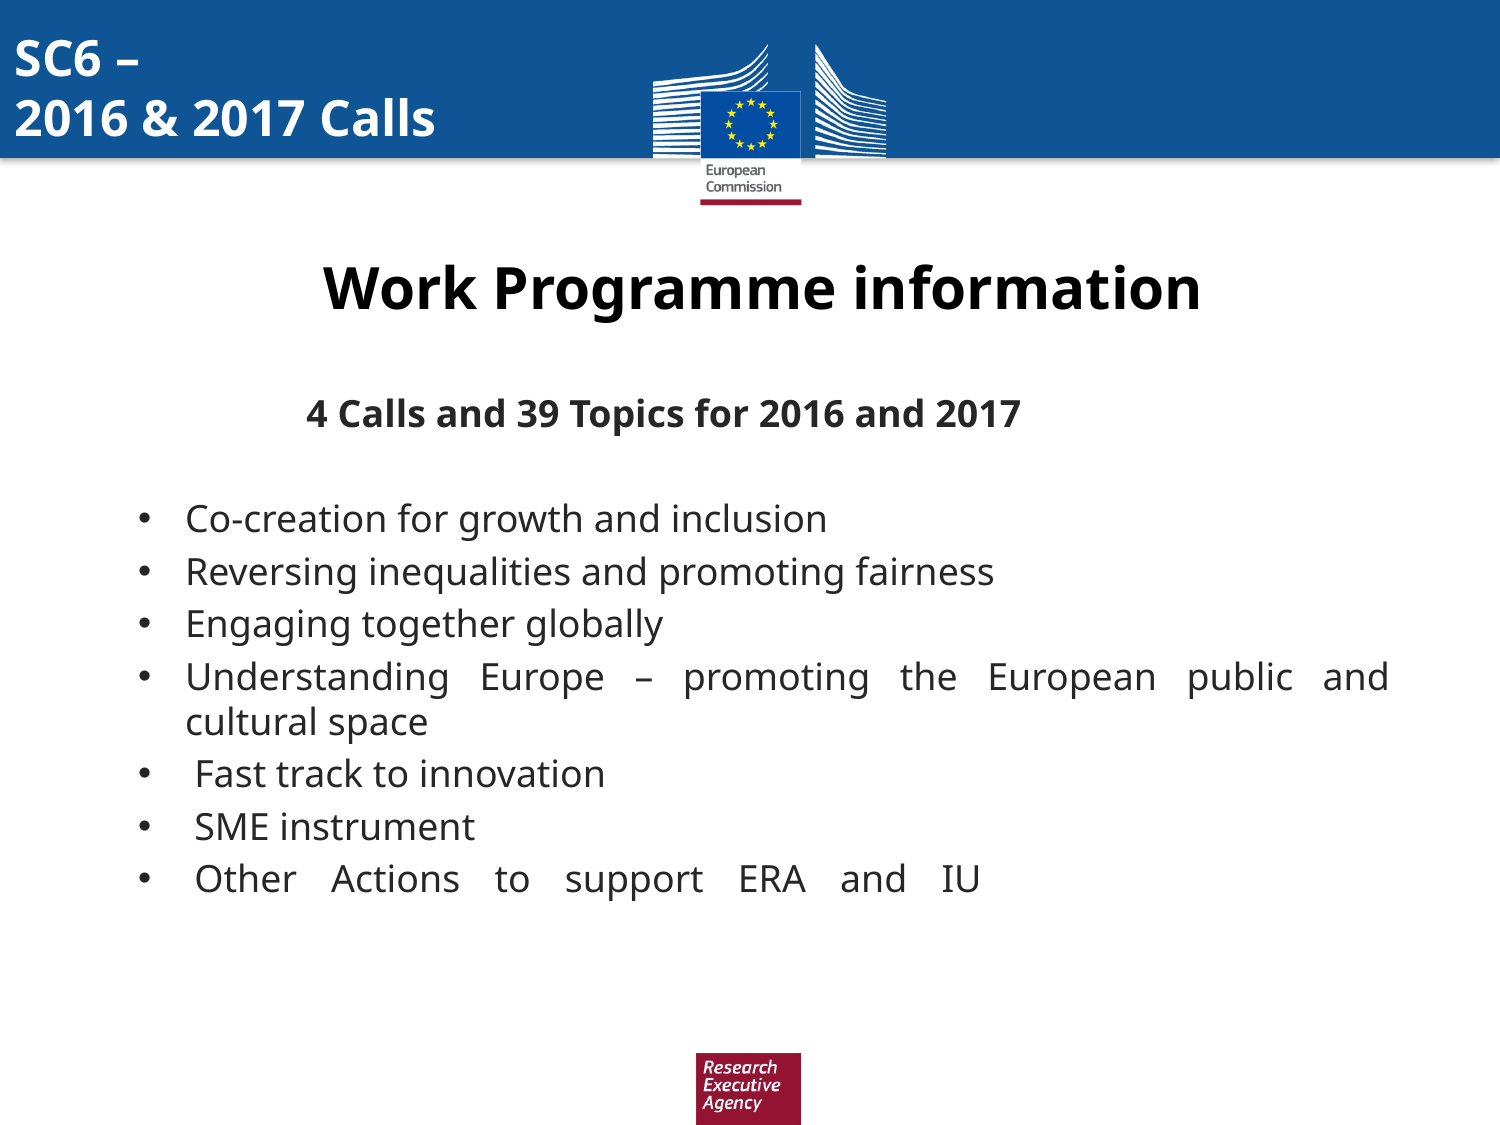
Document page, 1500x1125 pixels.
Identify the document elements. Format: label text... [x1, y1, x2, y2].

text_box SC6 – 2016 & 2017 Calls [0, 19, 597, 154]
picture [650, 42, 887, 206]
text_box 4 Calls and 39 Topics for 2016 and 2017 Co-creation for growth and inclusion Reversing inequalities and promoting fairness Engaging together globally Understanding Europe – promoting the European public and cultural space Fast track to innovation SME instrument Other Actions to support ERA and IU [55, 382, 1406, 920]
picture [696, 1053, 801, 1125]
text_box Work Programme information [88, 243, 1439, 383]
